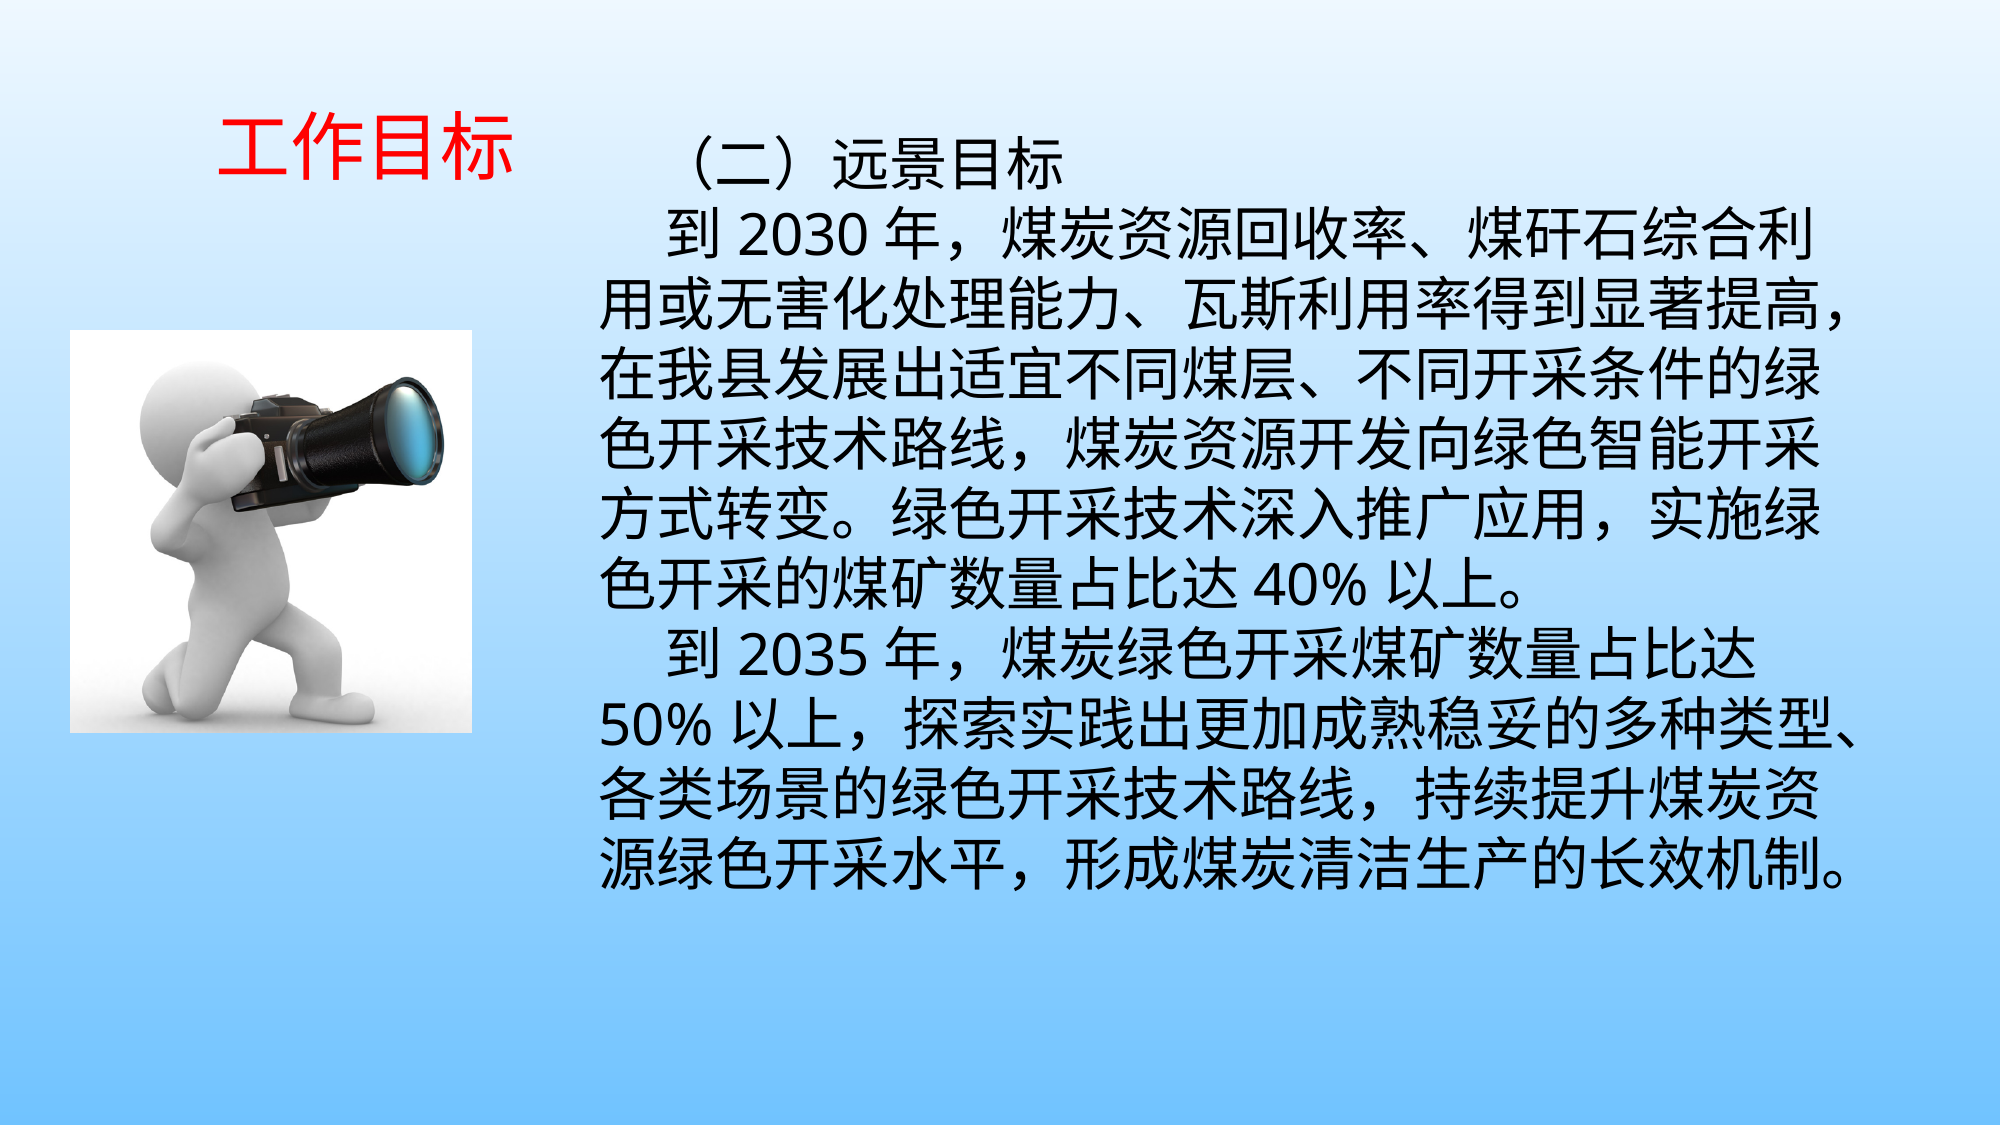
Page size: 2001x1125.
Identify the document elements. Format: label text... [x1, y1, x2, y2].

text_box （二）远景目标 到2030年，煤炭资源回收率、煤矸石综合利用或无害化处理能力、瓦斯利用率得到显著提高，在我县发展出适宜不同煤层、不同开采条件的绿色开采技术路线，煤炭资源开发向绿色智能开采方式转变。绿色开采技术深入推广应用，实施绿色开采的煤矿数量占比达40%以上。 到2035年，煤炭绿色开采煤矿数量占比达50%以上，探索实践出更加成熟稳妥的多种类型、各类场景的绿色开采技术路线，持续提升煤炭资源绿色开采水平，形成煤炭清洁生产的长效机制。 [525, 59, 1865, 982]
picture [70, 330, 472, 733]
text_box 工作目标 [200, 92, 525, 198]
